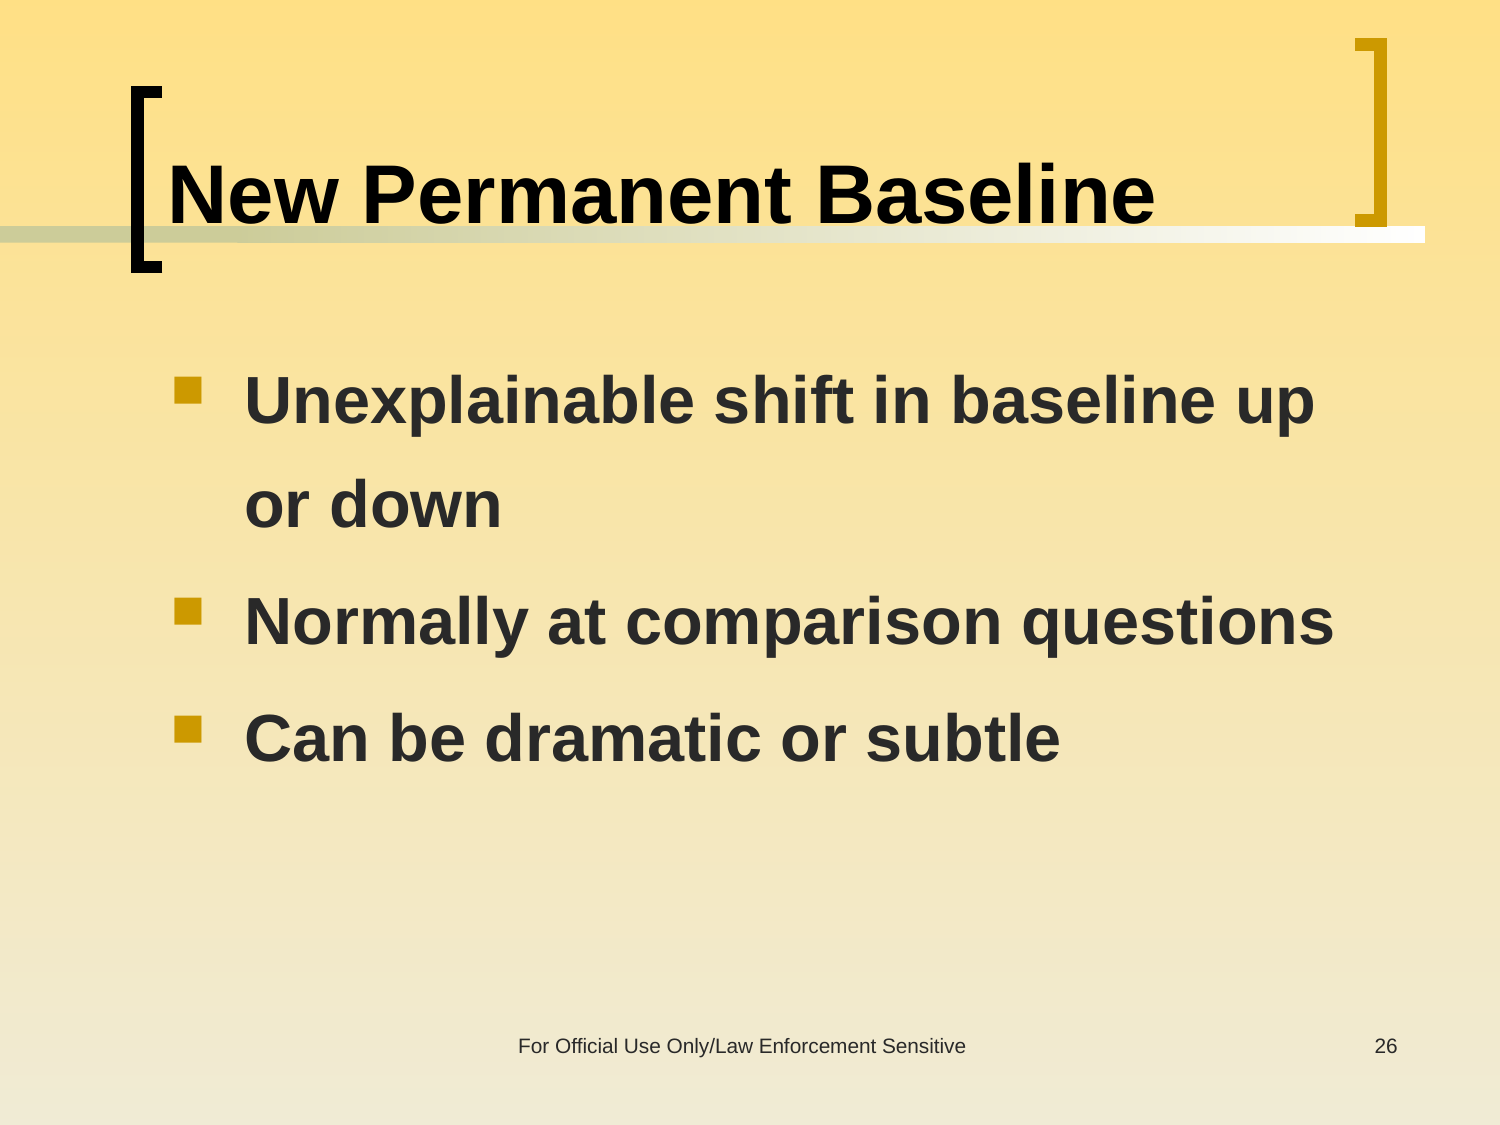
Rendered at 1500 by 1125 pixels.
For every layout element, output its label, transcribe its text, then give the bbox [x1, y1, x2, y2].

title New Permanent Baseline [152, 15, 1328, 248]
footer For Official Use Only/Law Enforcement Sensitive [485, 1024, 999, 1101]
list Unexplainable shift in baseline up or down Normally at comparison questions Can be dramatic or subtle [155, 324, 1413, 1001]
slide_number 26 [1099, 1024, 1413, 1101]
